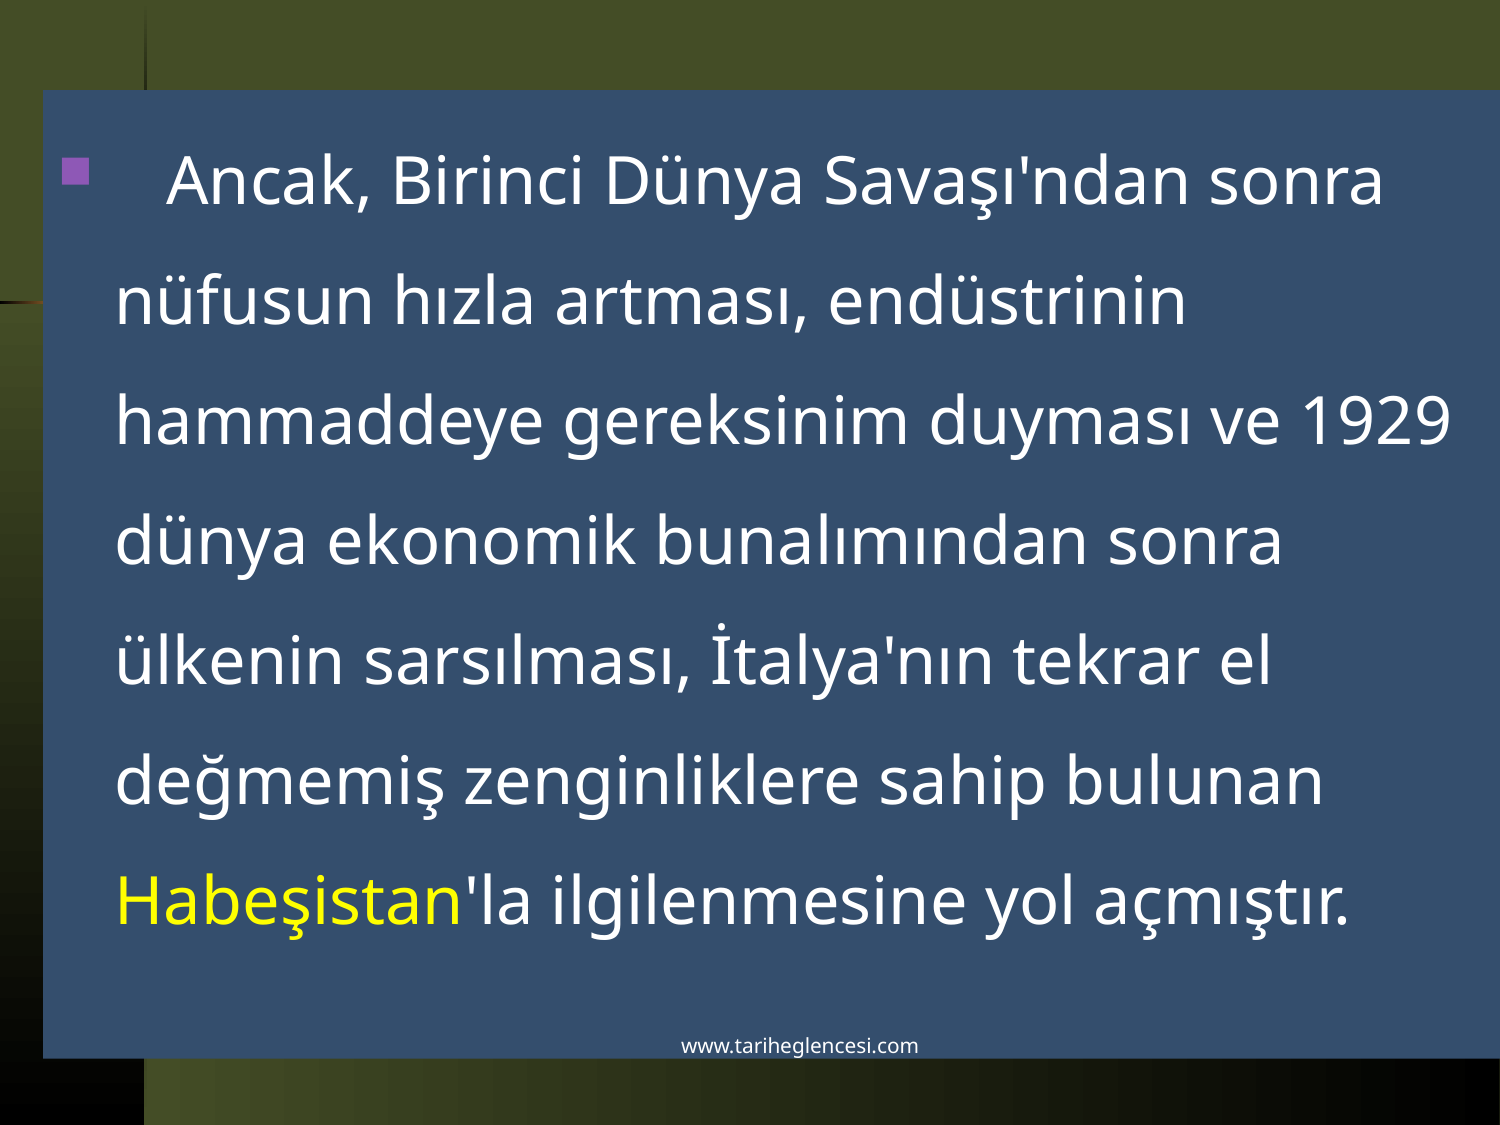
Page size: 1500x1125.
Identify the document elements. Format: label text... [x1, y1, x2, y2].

list Ancak, Birinci Dünya Savaşı'ndan sonra nüfusun hızla artması, endüstrinin hammaddeye gereksinim duyması ve 1929 dünya ekonomik bunalımından sonra ülkenin sarsılması, İtalya'nın tekrar el değmemiş zenginliklere sahip bulunan Habeşistan'la ilgilenmesine yol açmıştır. [42, 89, 1500, 1059]
footer www.tariheglencesi.com [562, 1024, 1038, 1101]
